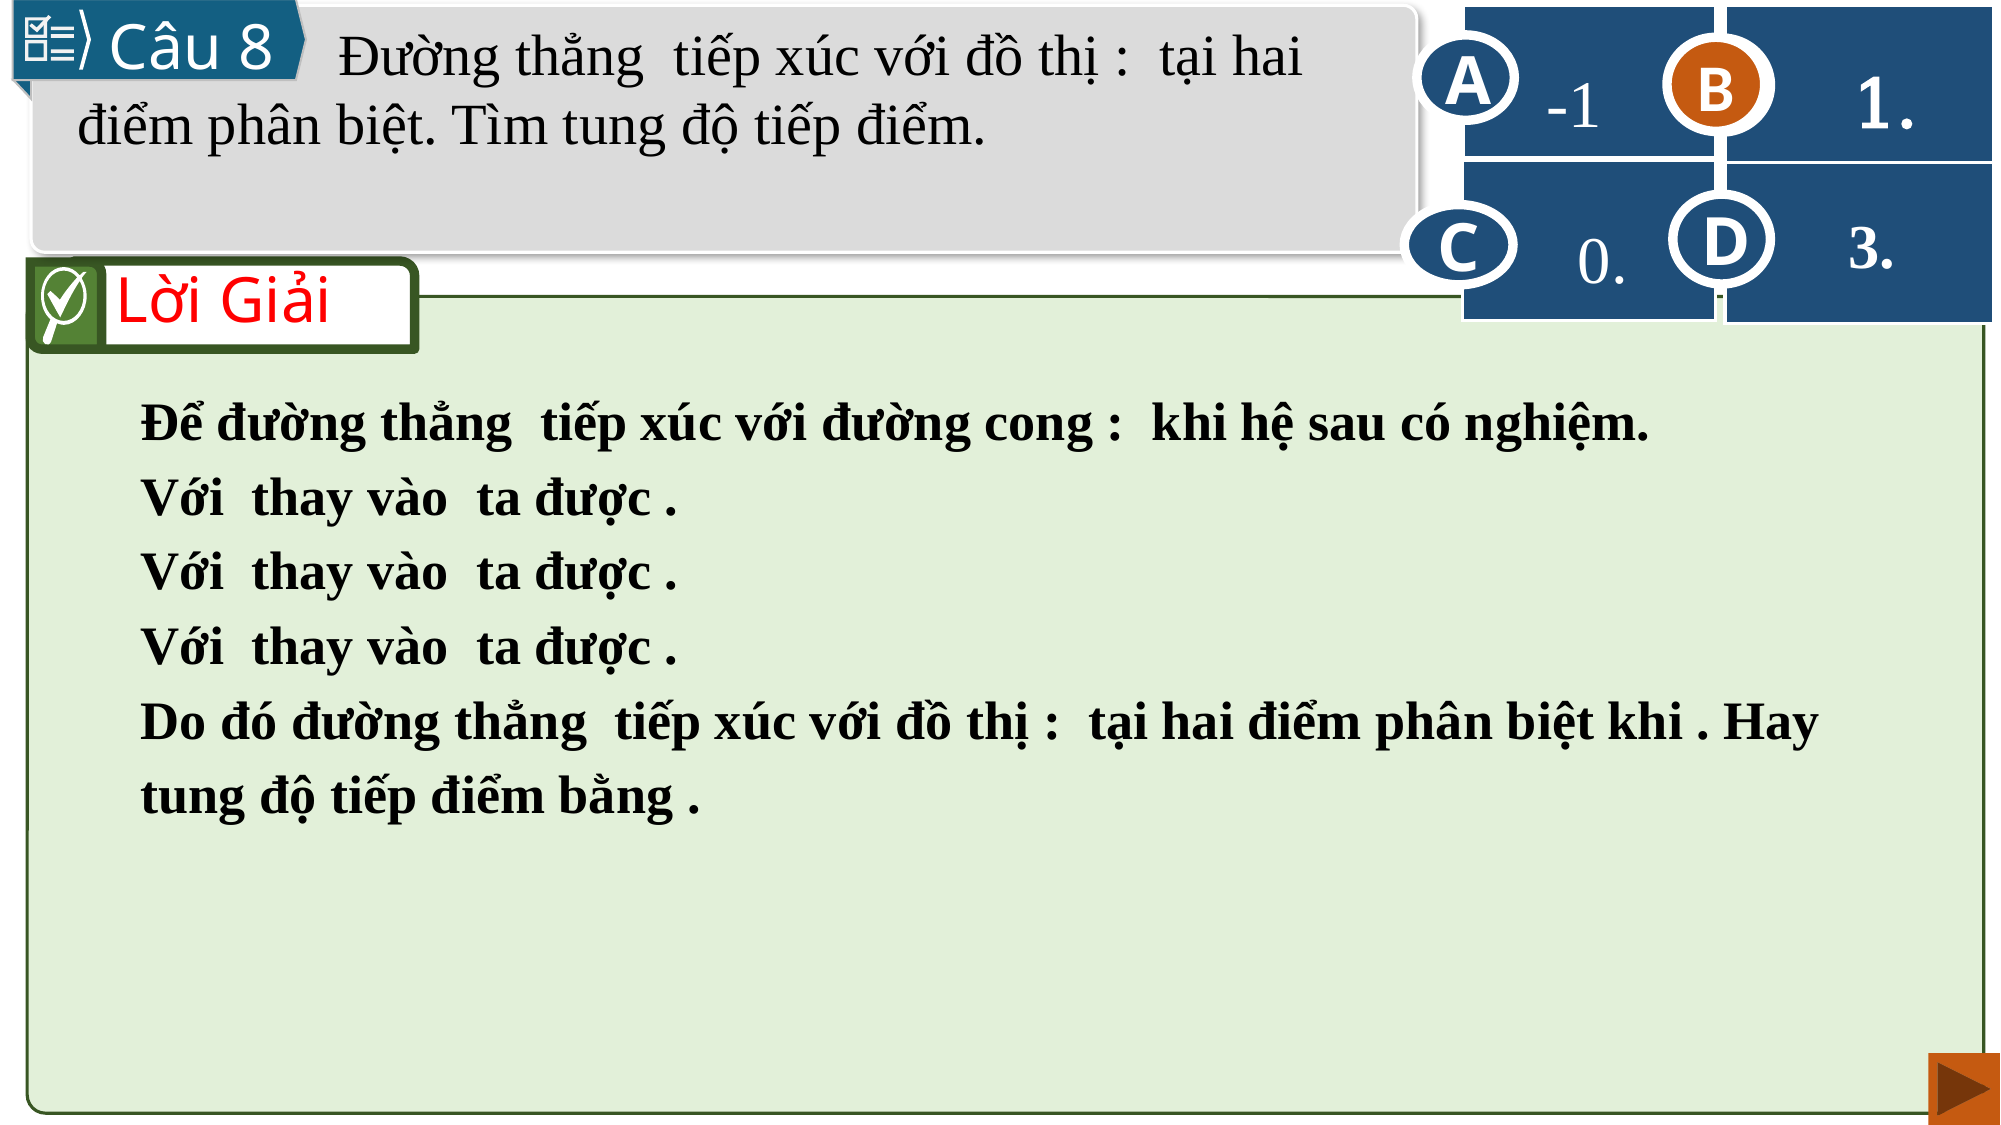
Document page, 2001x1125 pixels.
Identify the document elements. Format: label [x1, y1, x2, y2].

text_box [1672, 5, 1994, 162]
text_box [1672, 162, 1994, 324]
text_box [1404, 160, 1716, 321]
text_box [27, 253, 1984, 1114]
text_box [1927, 1052, 2000, 1125]
text_box [1416, 5, 1672, 158]
text_box [12, 0, 1434, 253]
